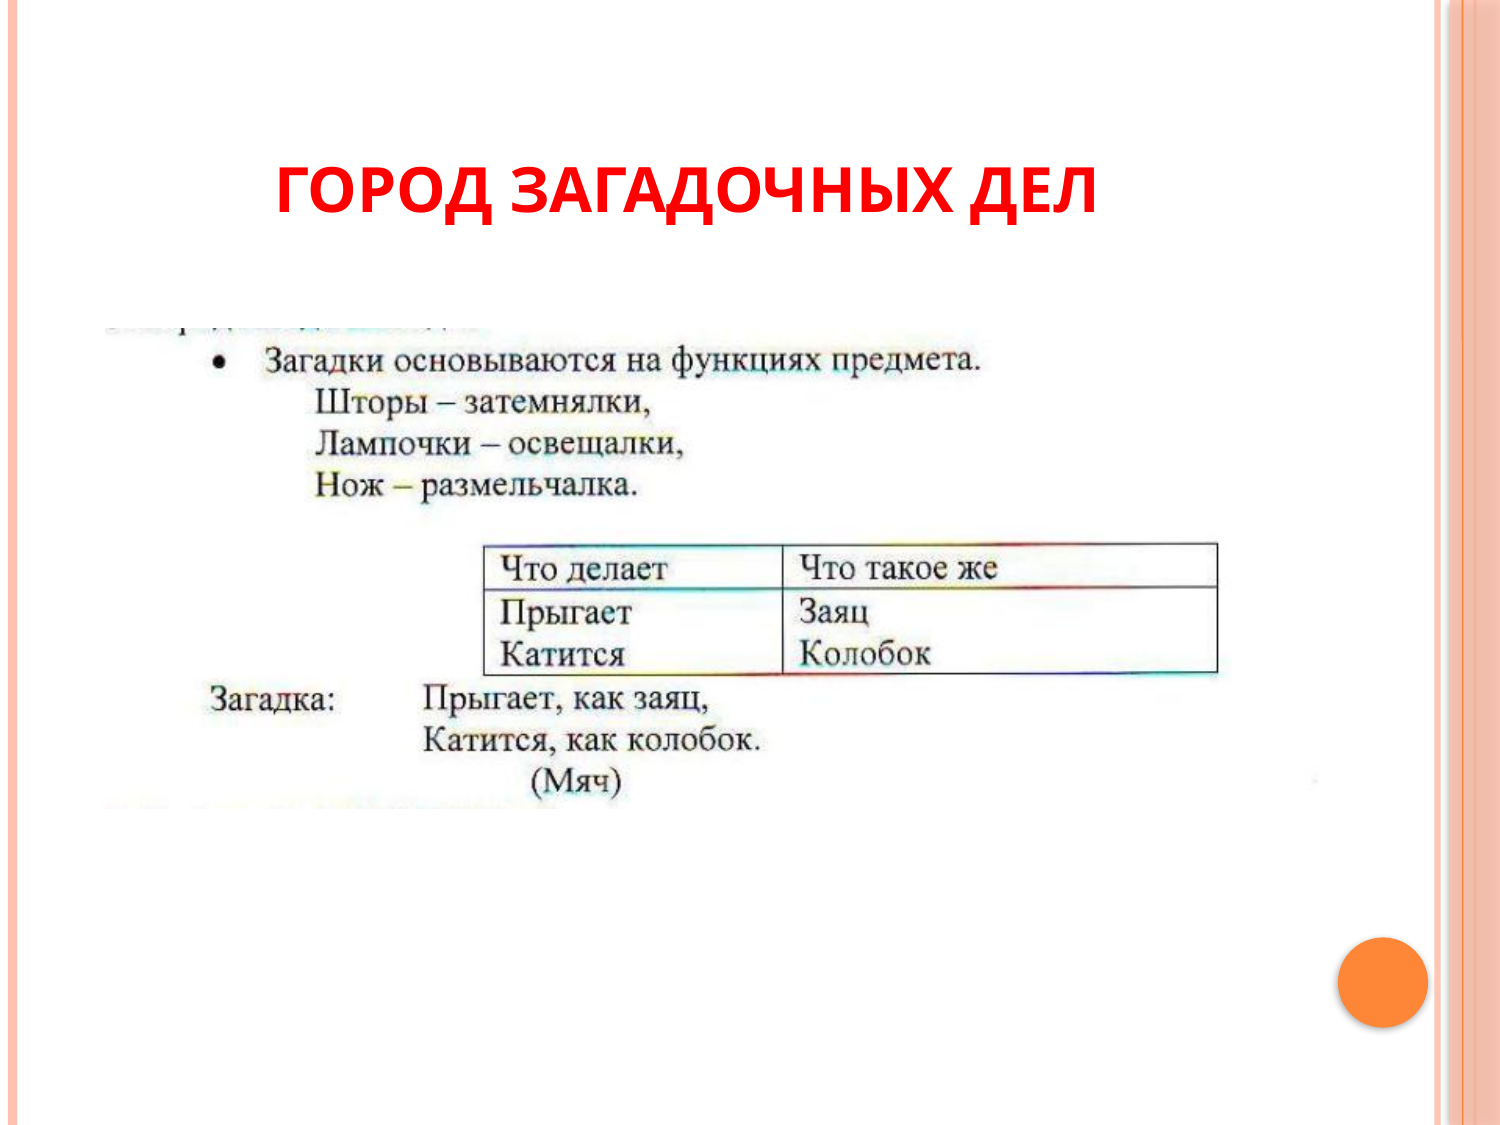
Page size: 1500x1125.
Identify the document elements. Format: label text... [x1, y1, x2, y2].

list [104, 327, 1425, 809]
title Город загадочных дел [75, 45, 1300, 233]
